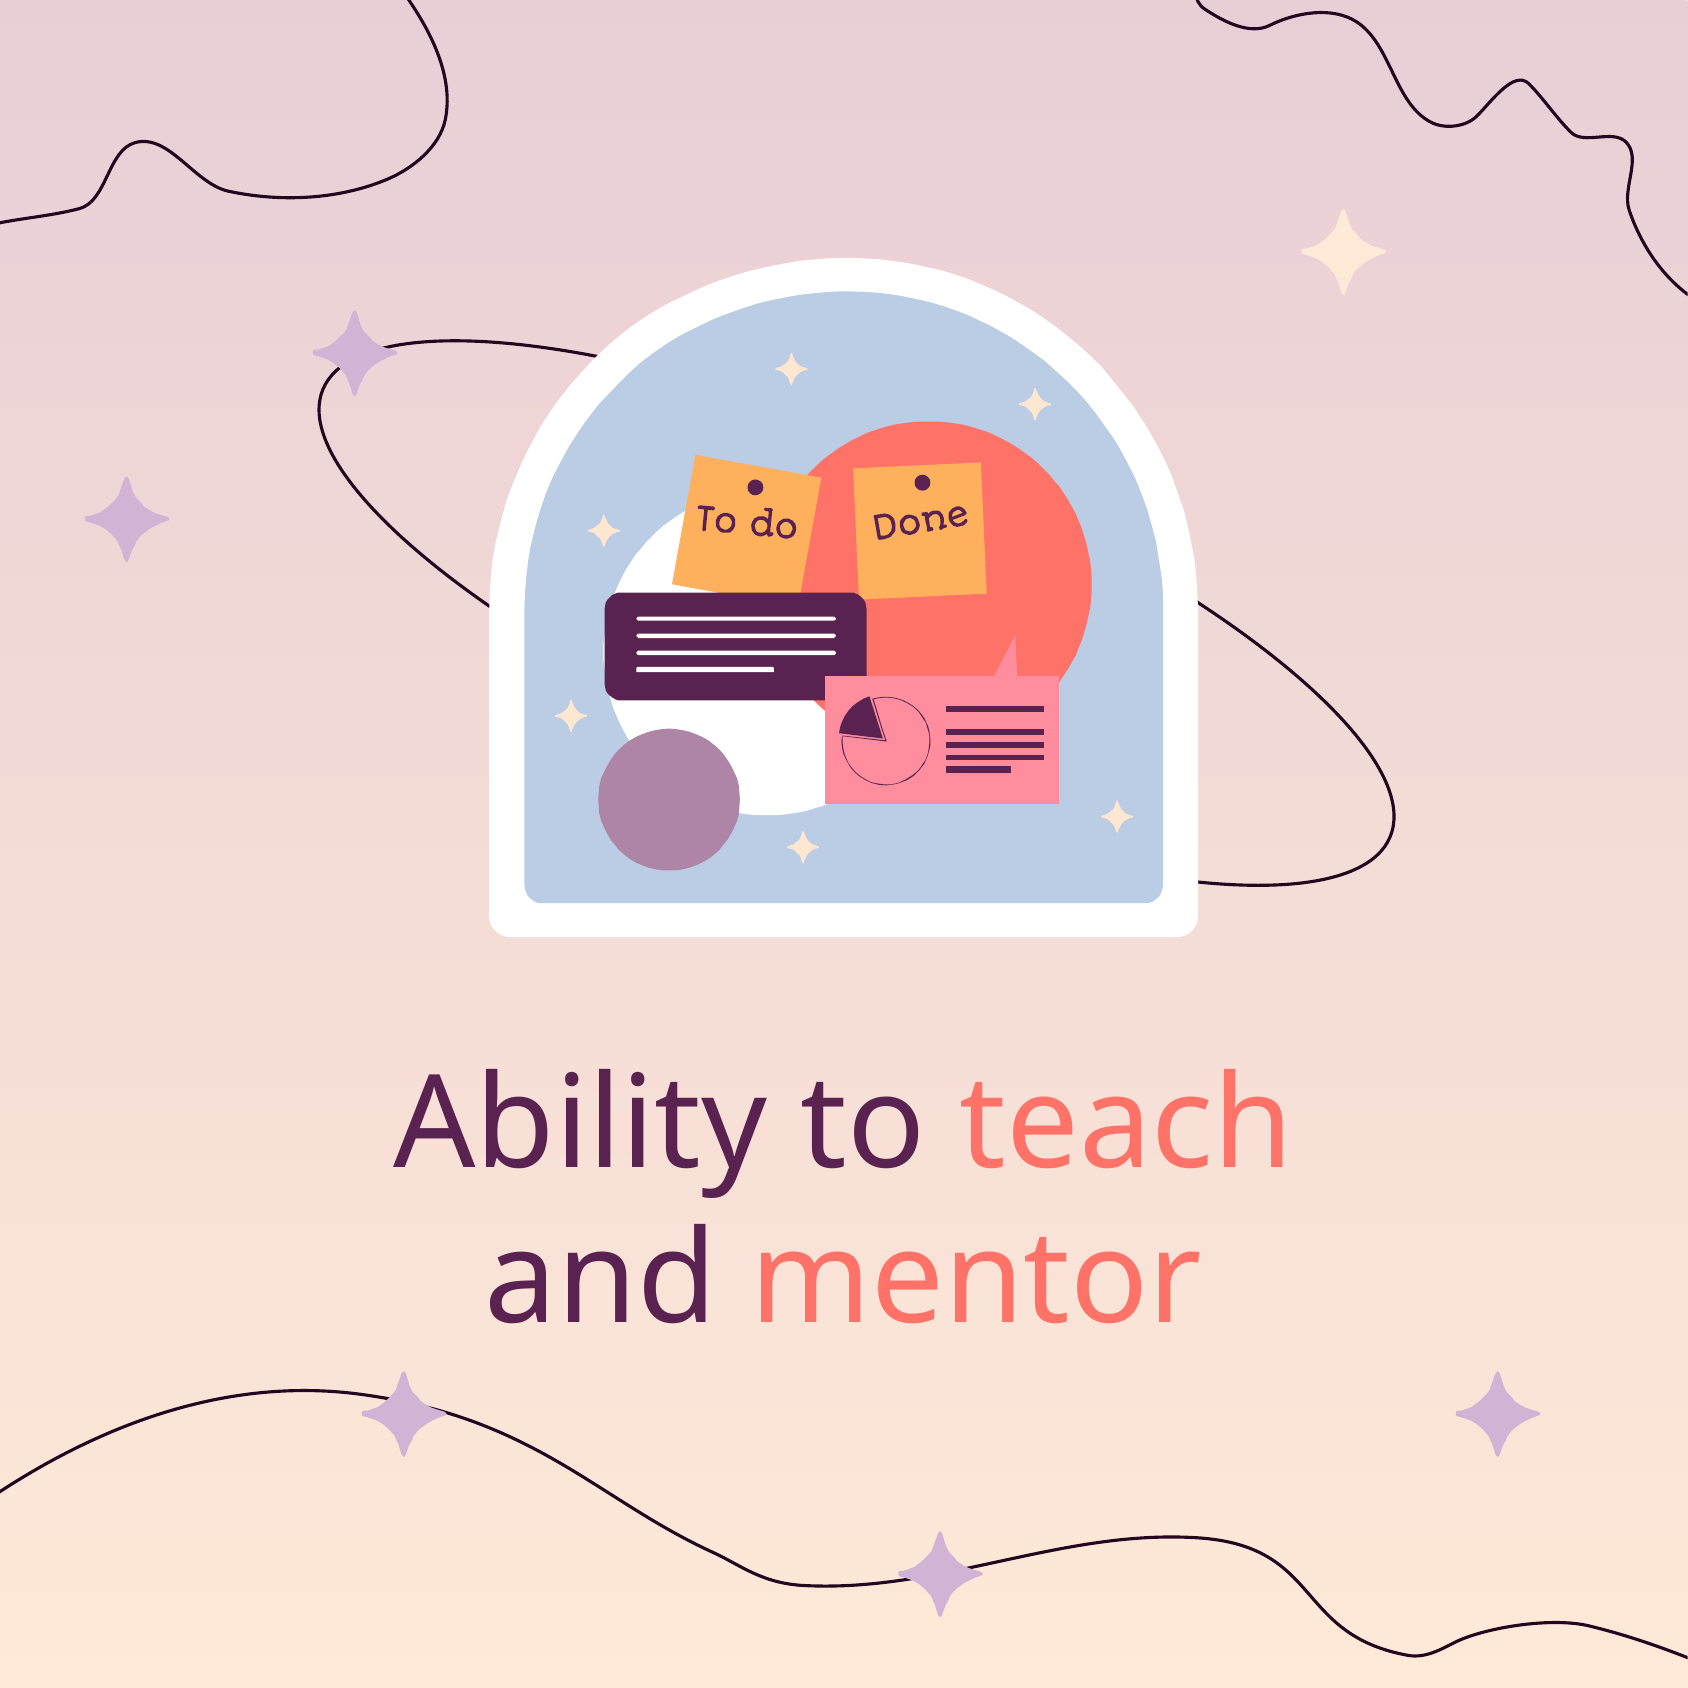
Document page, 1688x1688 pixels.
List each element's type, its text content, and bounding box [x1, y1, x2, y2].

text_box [257, 233, 1456, 992]
title Ability to teach and mentor [296, 1017, 1391, 1368]
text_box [488, 257, 1199, 938]
